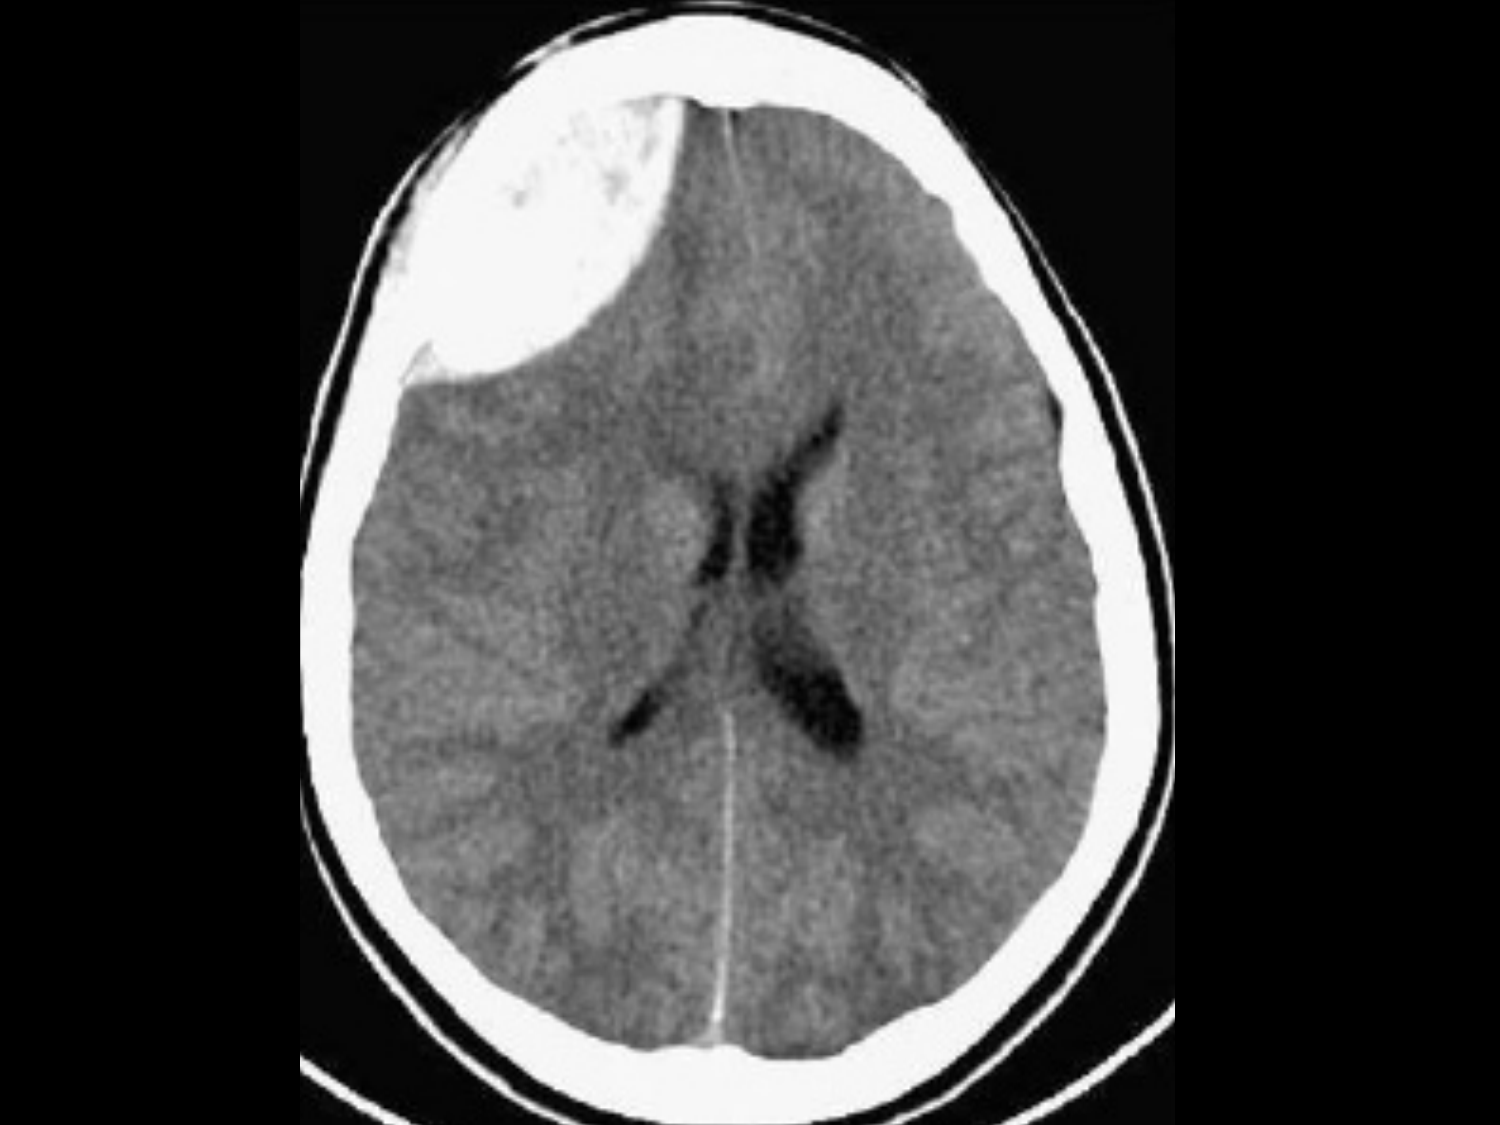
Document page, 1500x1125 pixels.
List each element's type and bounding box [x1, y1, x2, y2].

picture [299, 0, 1176, 1125]
